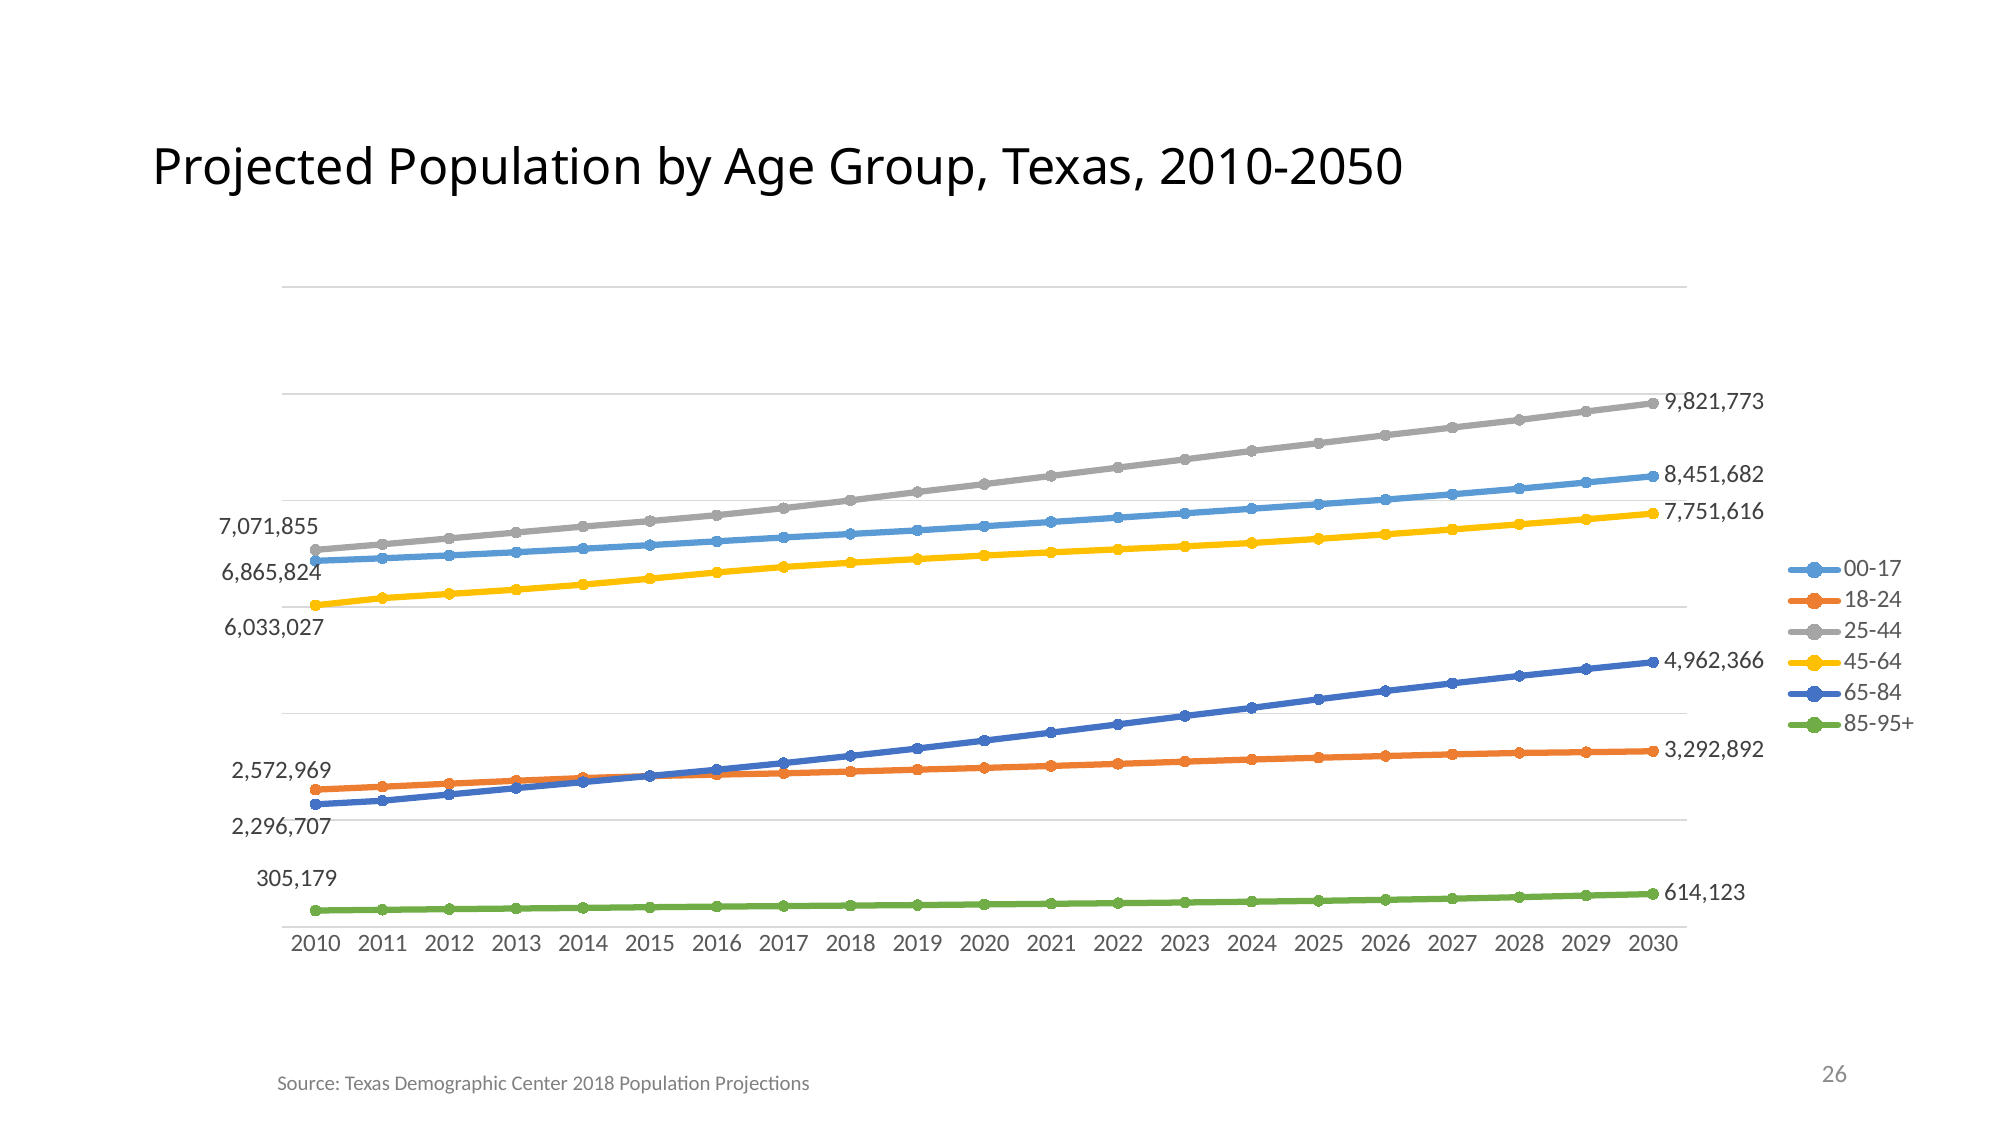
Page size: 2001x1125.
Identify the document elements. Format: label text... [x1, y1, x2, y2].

text_box Source: Texas Demographic Center 2018 Population Projections [262, 1062, 1700, 1103]
chart [137, 247, 1936, 1048]
title Projected Population by Age Group, Texas, 2010-2050 [137, 59, 1863, 247]
slide_number 26 [1412, 1048, 1863, 1103]
